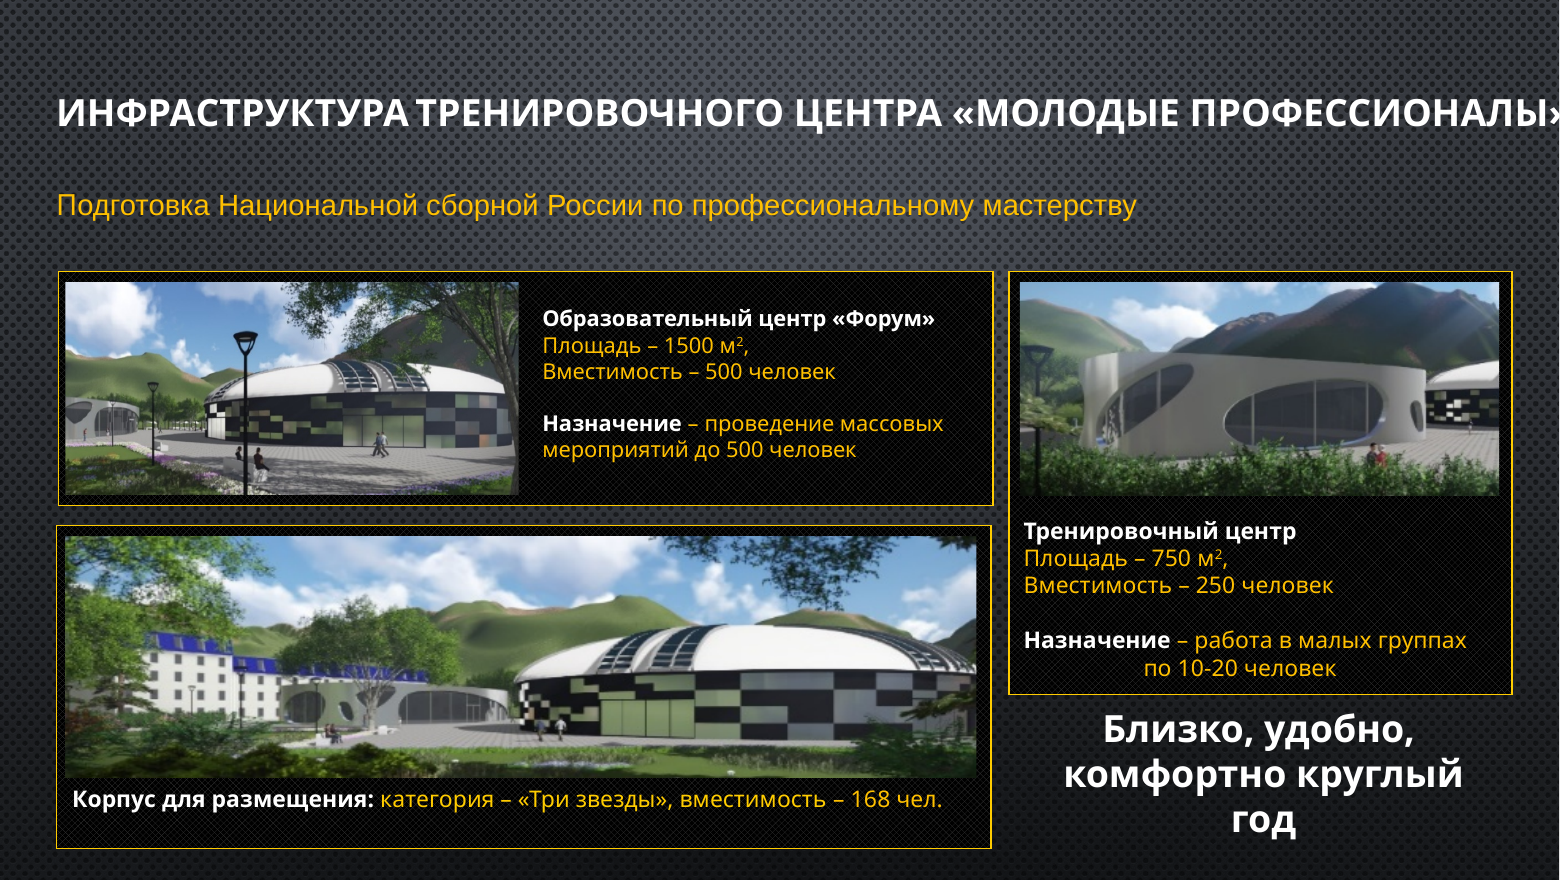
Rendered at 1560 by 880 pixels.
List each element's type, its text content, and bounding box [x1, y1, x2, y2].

text_box ИНФРАСТРУКТУРА ТРЕНИРОВОЧНОГО ЦЕНТРА «МОЛОДЫЕ ПРОФЕССИОНАЛЫ» [41, 81, 1560, 142]
picture [65, 282, 519, 495]
picture [1019, 282, 1500, 496]
text_box [58, 271, 993, 506]
text_box Образовательный центр «Форум» Площадь – 1500 м2, Вместимость – 500 человек Назначение – проведение массовых мероприятий до 500 человек [527, 297, 1019, 470]
text_box Подготовка Национальной сборной России по профессиональному мастерству [41, 179, 1456, 230]
text_box Тренировочный центр Площадь – 750 м2, Вместимость – 250 человек Назначение – работа в малых группах по 10-20 человек [1008, 508, 1532, 689]
text_box [56, 525, 991, 849]
text_box Близко, удобно, комфортно круглый год [1013, 697, 1514, 847]
picture [64, 536, 977, 778]
text_box [1008, 689, 1512, 695]
text_box Корпус для размещения: категория – «Три звезды», вместимость – 168 чел. [57, 777, 970, 820]
text_box [1008, 271, 1512, 508]
